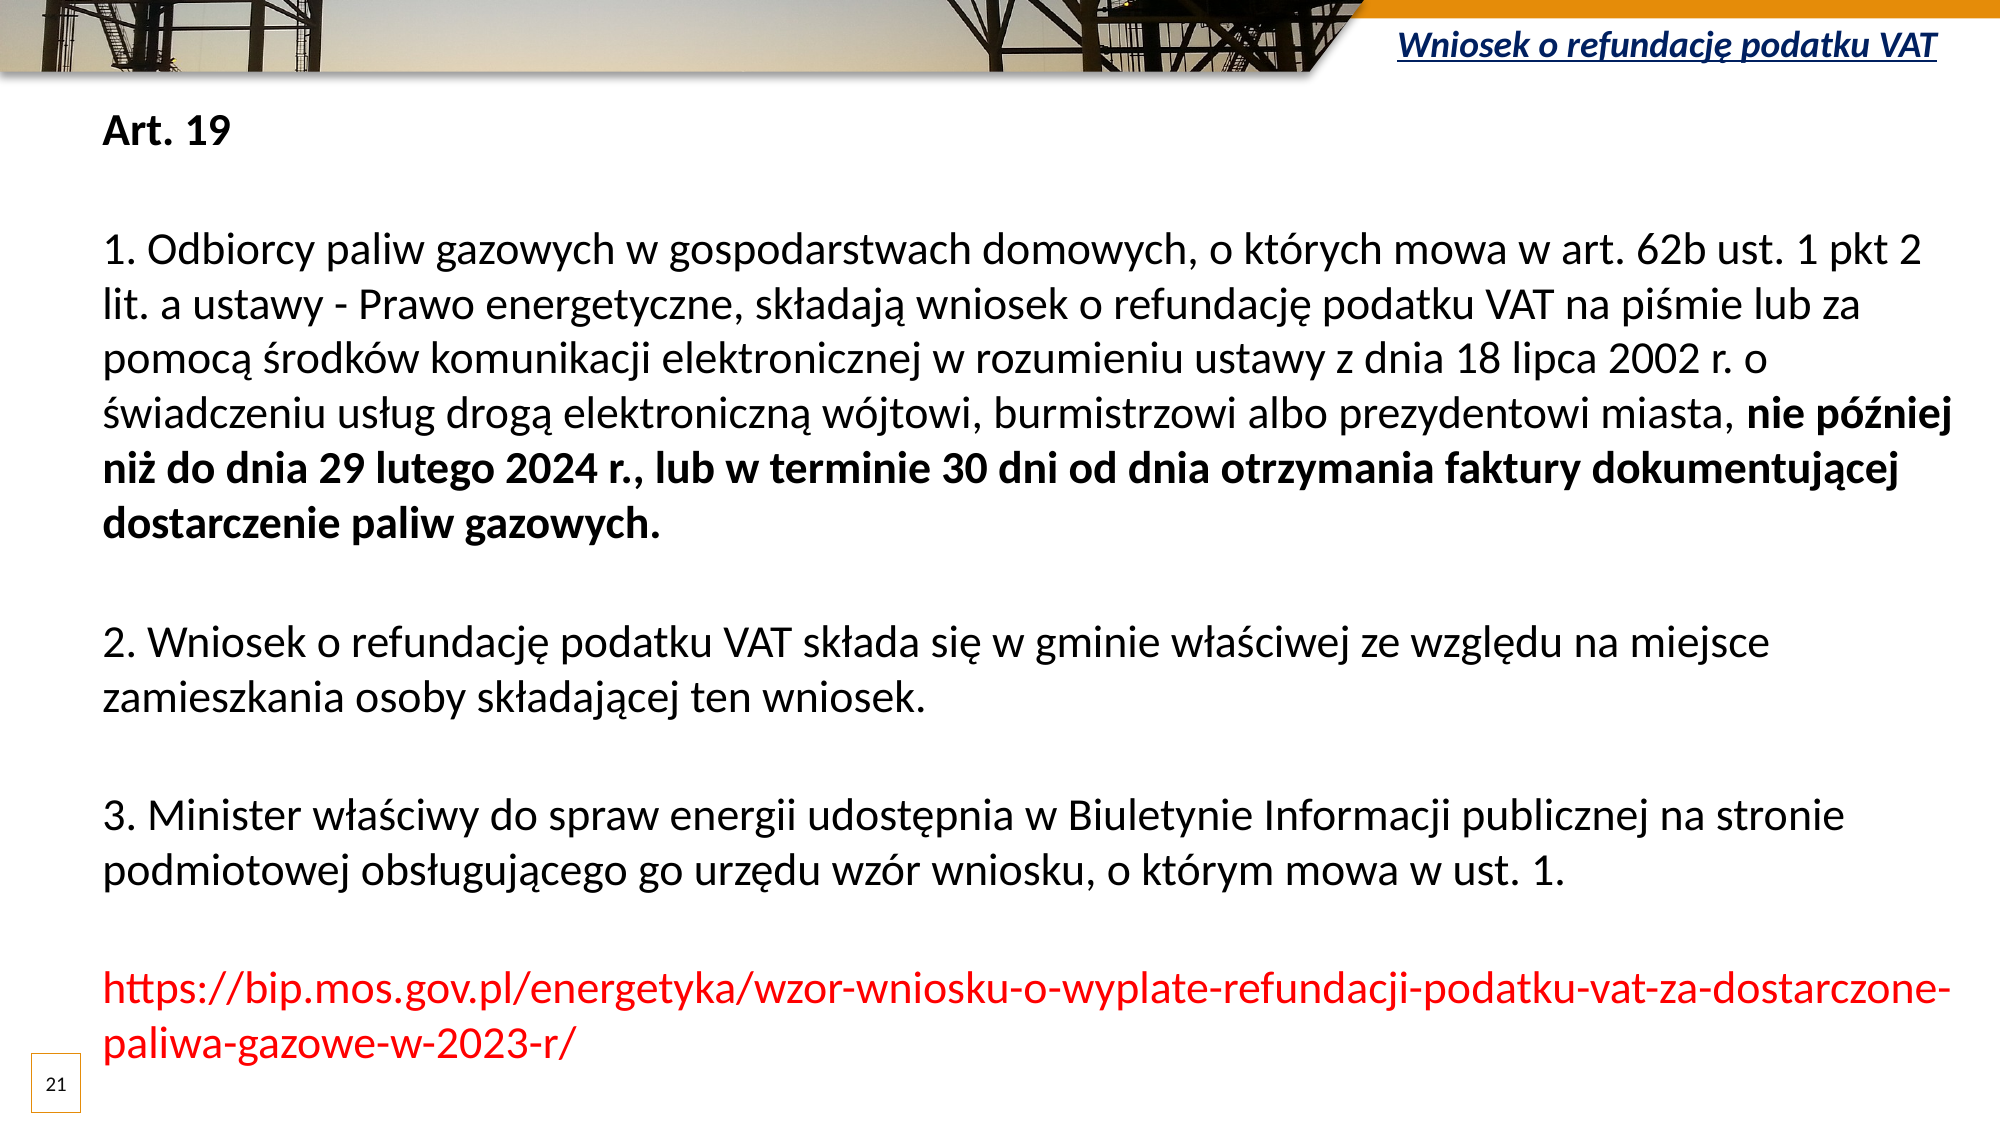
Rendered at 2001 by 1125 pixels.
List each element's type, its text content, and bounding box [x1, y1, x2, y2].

title Wniosek o refundację podatku VAT [1342, 11, 1993, 87]
list Art. 19 1. Odbiorcy paliw gazowych w gospodarstwach domowych, o których mowa w art. 62b ust. 1 pkt 2 lit. a ustawy - Prawo energetyczne, składają wniosek o refundację podatku VAT na piśmie lub za pomocą środków komunikacji elektronicznej w rozumieniu ustawy z dnia 18 lipca 2002 r. o świadczeniu usług drogą elektroniczną wójtowi, burmistrzowi albo prezydentowi miasta, nie później niż do dnia 29 lutego 2024 r., lub w terminie 30 dni od dnia otrzymania faktury dokumentującej dostarczenie paliw gazowych. 2. Wniosek o refundację podatku VAT składa się w gminie właściwej ze względu na miejsce zamieszkania osoby składającej ten wniosek. 3. Minister właściwy do spraw energii udostępnia w Biuletynie Informacji publicznej na stronie podmiotowej obsługującego go urzędu wzór wniosku, o którym mowa w ust. 1. https://bip.mos.gov.pl/energetyka/wzor-wniosku-o-wyplate-refundacji-podatku-vat-za-dostarczone-paliwa-gazowe-w-2023-r/ [79, 92, 1970, 1094]
slide_number 21 [31, 1053, 81, 1113]
picture [0, 0, 1367, 72]
